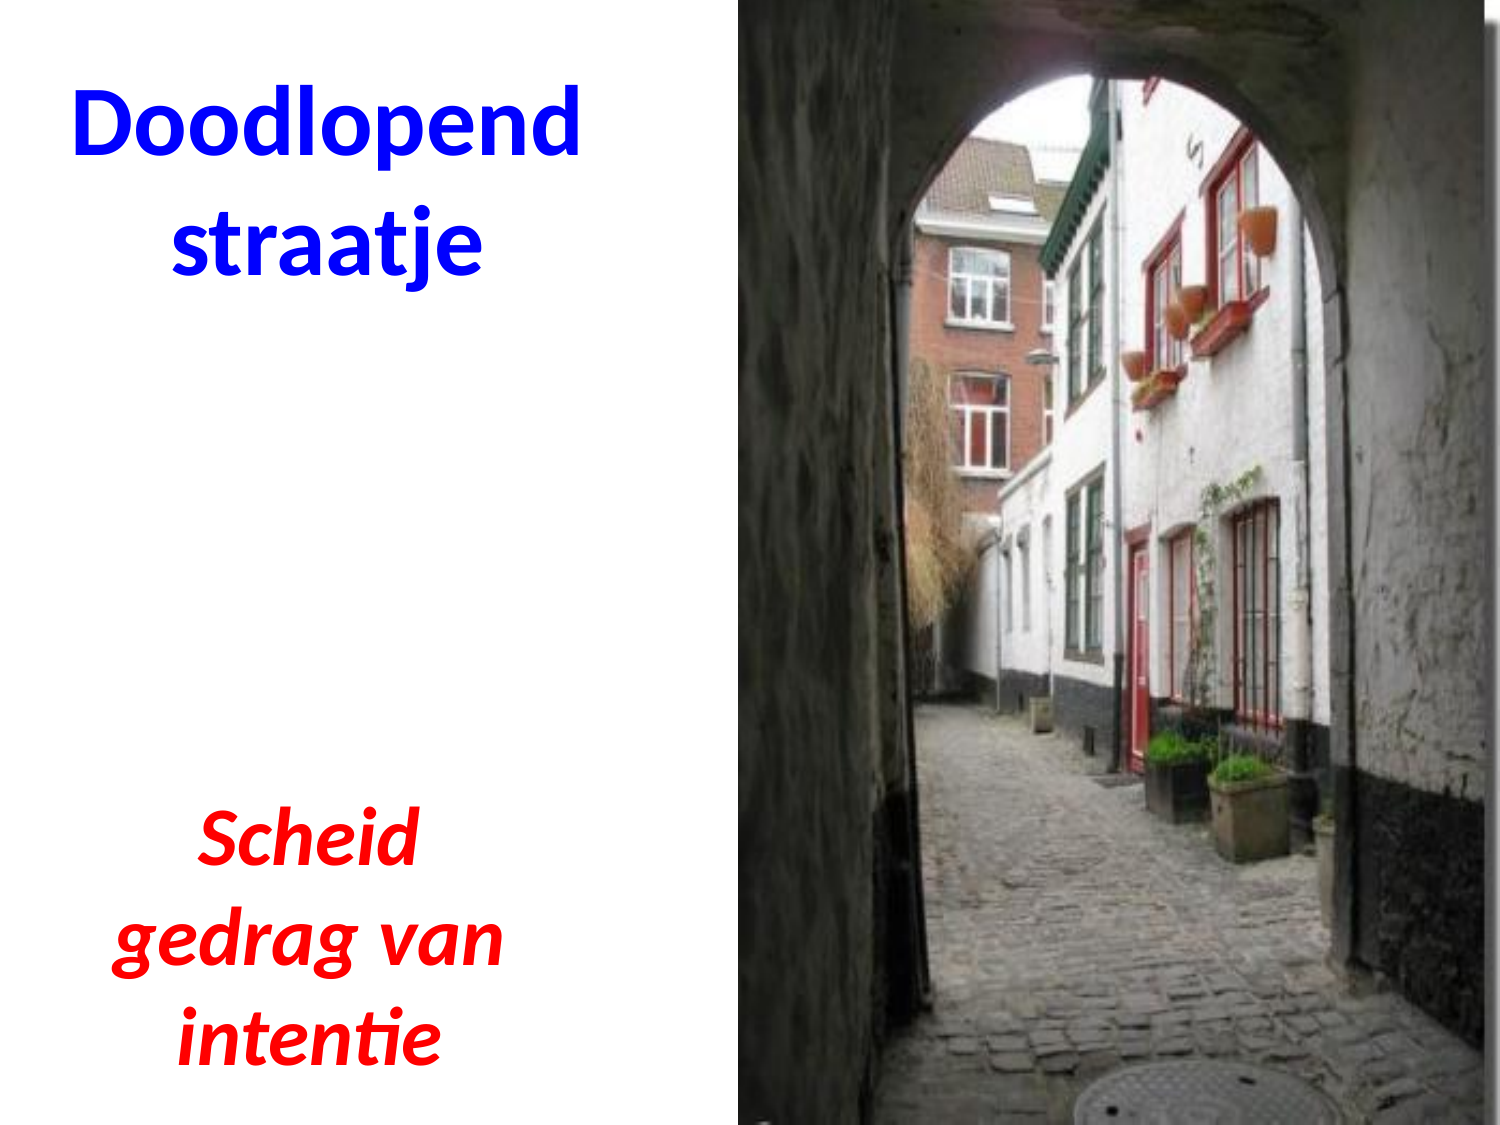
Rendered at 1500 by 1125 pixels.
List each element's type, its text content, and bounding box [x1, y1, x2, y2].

title Doodlopend straatje [0, 54, 656, 296]
subtitle Scheid gedrag van intentie [64, 775, 555, 1063]
picture [737, 0, 1500, 1125]
